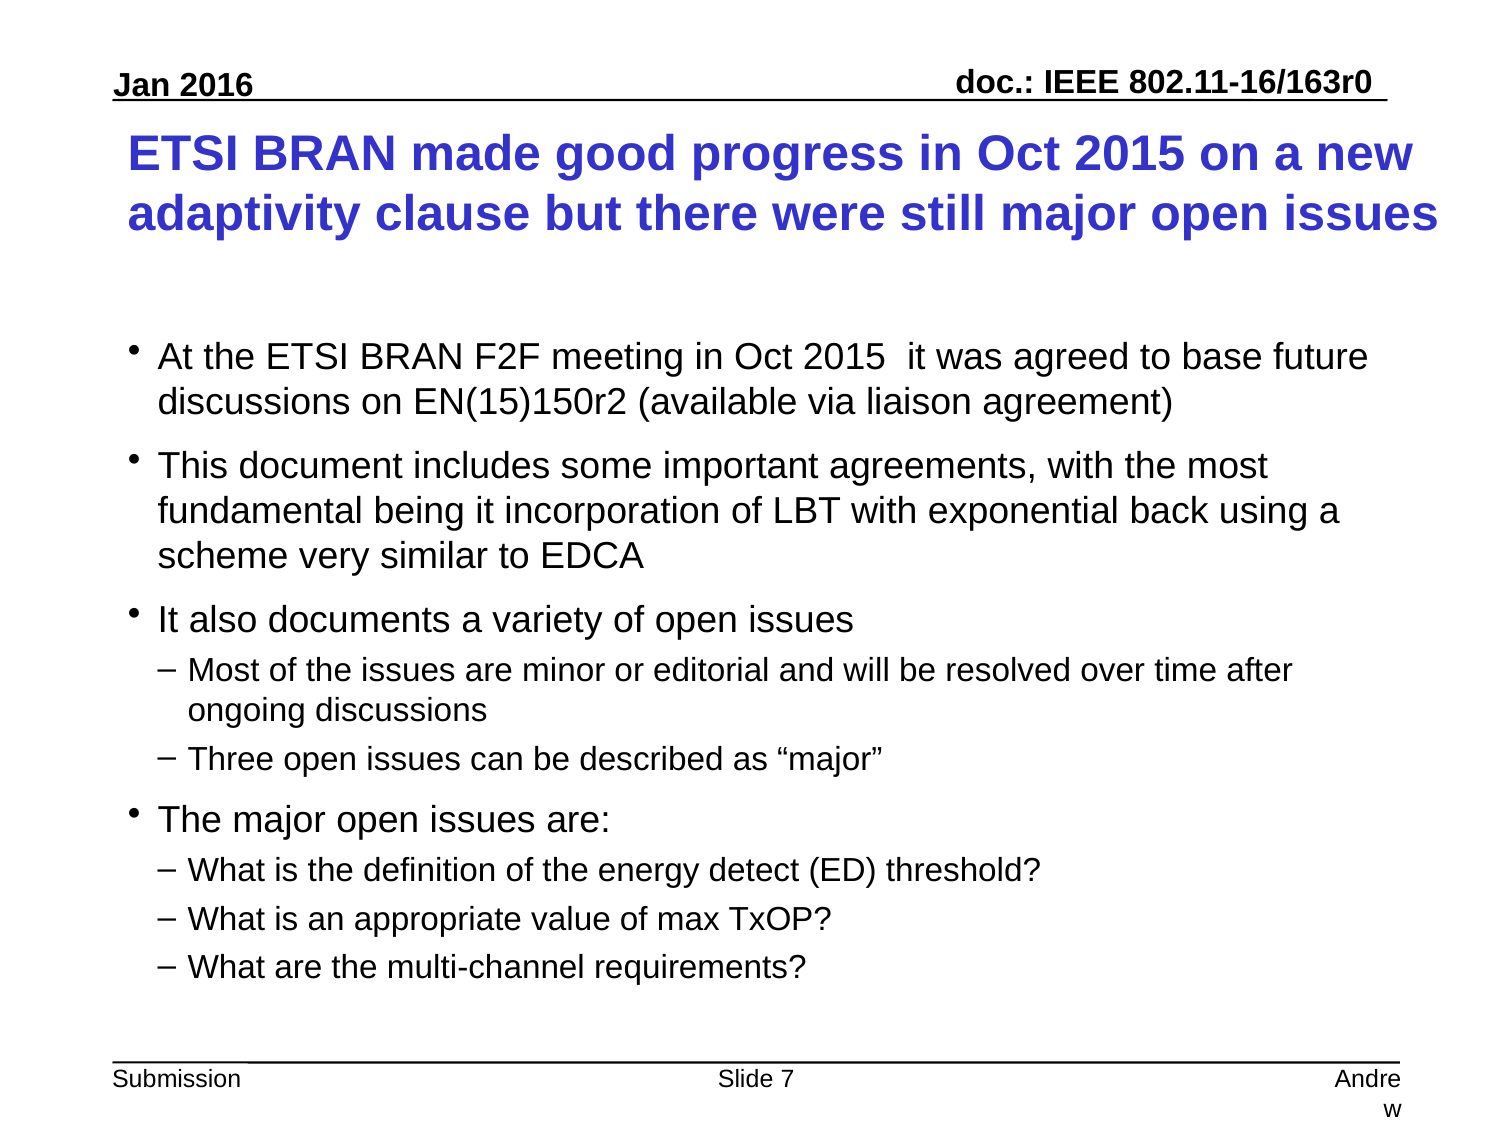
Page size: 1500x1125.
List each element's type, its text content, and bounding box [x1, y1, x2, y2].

list At the ETSI BRAN F2F meeting in Oct 2015 it was agreed to base future discussions on EN(15)150r2 (available via liaison agreement) This document includes some important agreements, with the most fundamental being it incorporation of LBT with exponential back using a scheme very similar to EDCA It also documents a variety of open issues Most of the issues are minor or editorial and will be resolved over time after ongoing discussions Three open issues can be described as “major” The major open issues are: What is the definition of the energy detect (ED) threshold? What is an appropriate value of max TxOP? What are the multi-channel requirements? [112, 324, 1388, 1000]
footer Andrew Myles, Cisco [1320, 1061, 1402, 1093]
slide_number Slide 7 [709, 1061, 803, 1093]
title ETSI BRAN made good progress in Oct 2015 on a new adaptivity clause but there were still major open issues [112, 112, 1500, 288]
